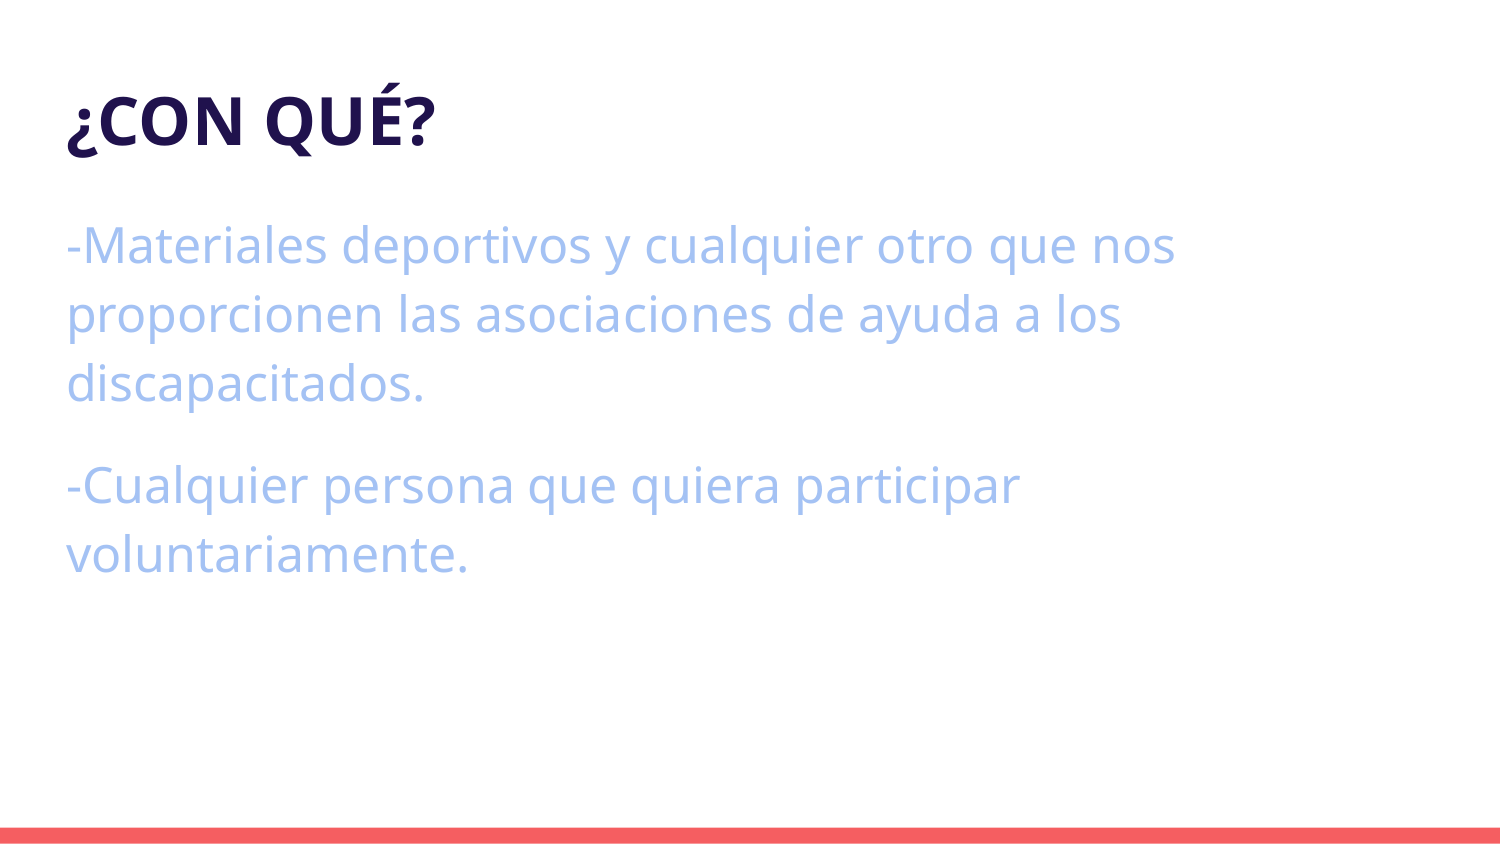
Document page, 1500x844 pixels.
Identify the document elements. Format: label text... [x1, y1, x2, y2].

title ¿CON QUÉ? [51, 64, 1449, 167]
list -Materiales deportivos y cualquier otro que nos proporcionen las asociaciones de ayuda a los discapacitados. -Cualquier persona que quiera participar voluntariamente. [51, 189, 1449, 750]
